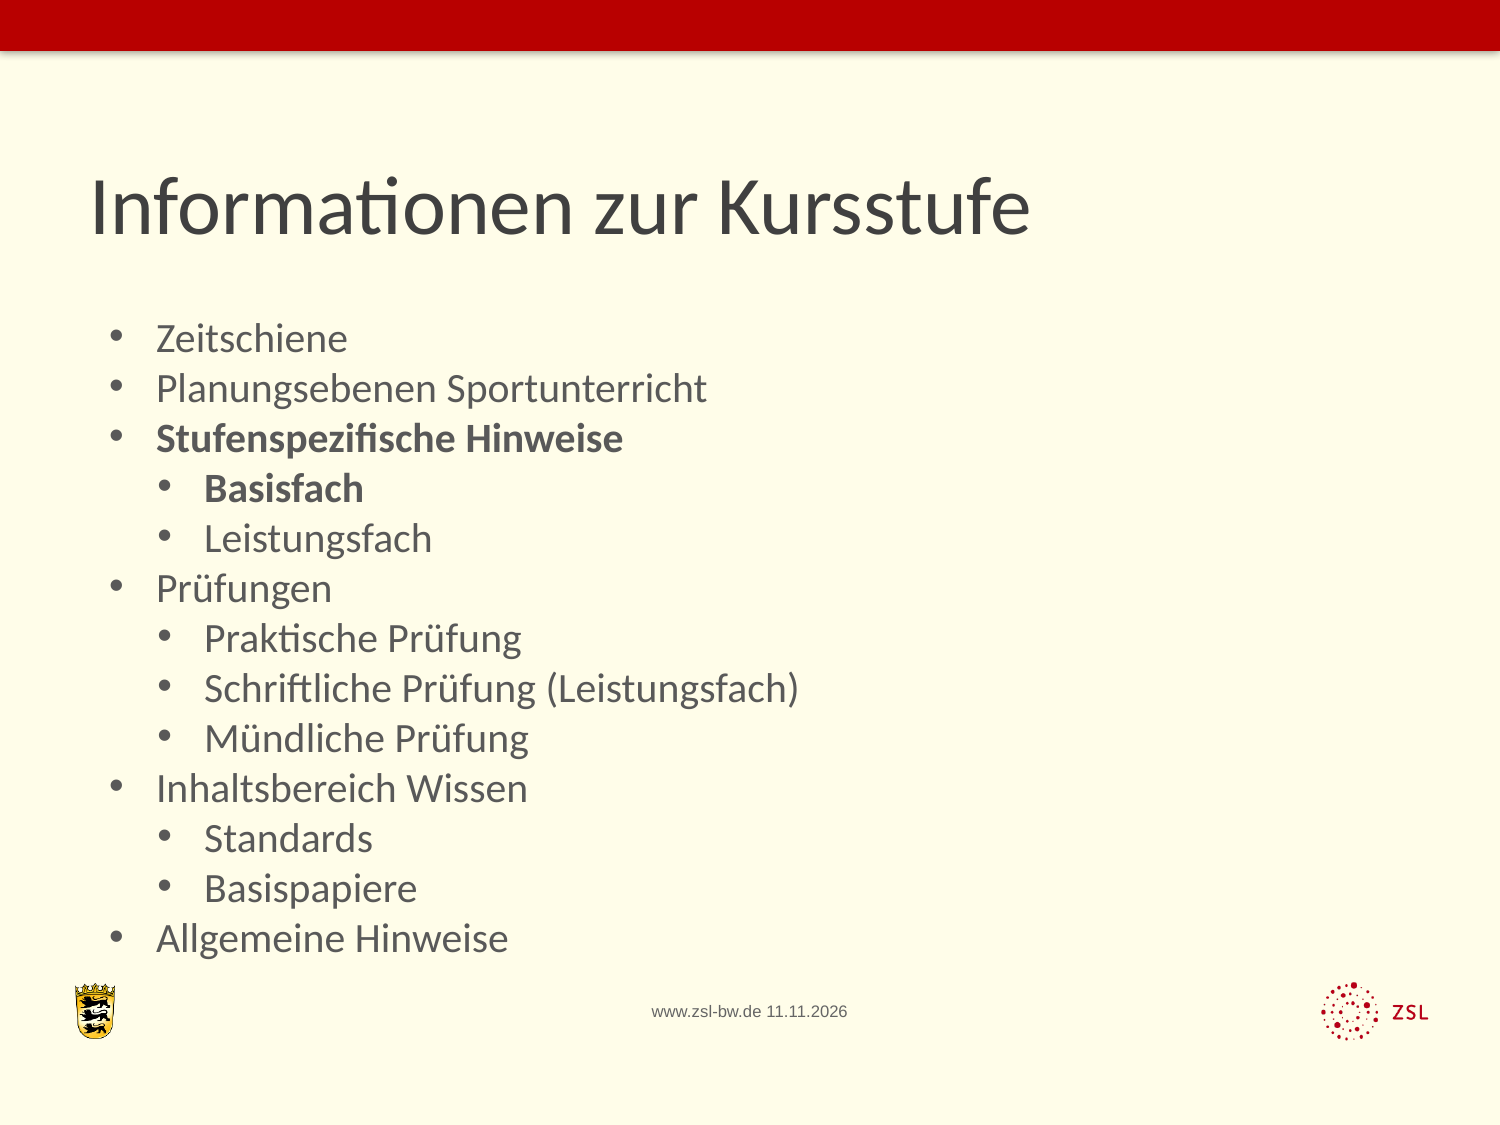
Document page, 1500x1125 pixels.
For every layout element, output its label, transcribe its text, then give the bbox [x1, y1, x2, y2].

list Zeitschiene Planungsebenen Sportunterricht Stufenspezifische Hinweise Basisfach Leistungsfach Prüfungen Praktische Prüfung Schriftliche Prüfung (Leistungsfach) Mündliche Prüfung Inhaltsbereich Wissen Standards Basispapiere Allgemeine Hinweise [75, 302, 1425, 965]
title Informationen zur Kursstufe [75, 113, 1425, 289]
picture [1320, 981, 1429, 1041]
picture [73, 981, 117, 1041]
